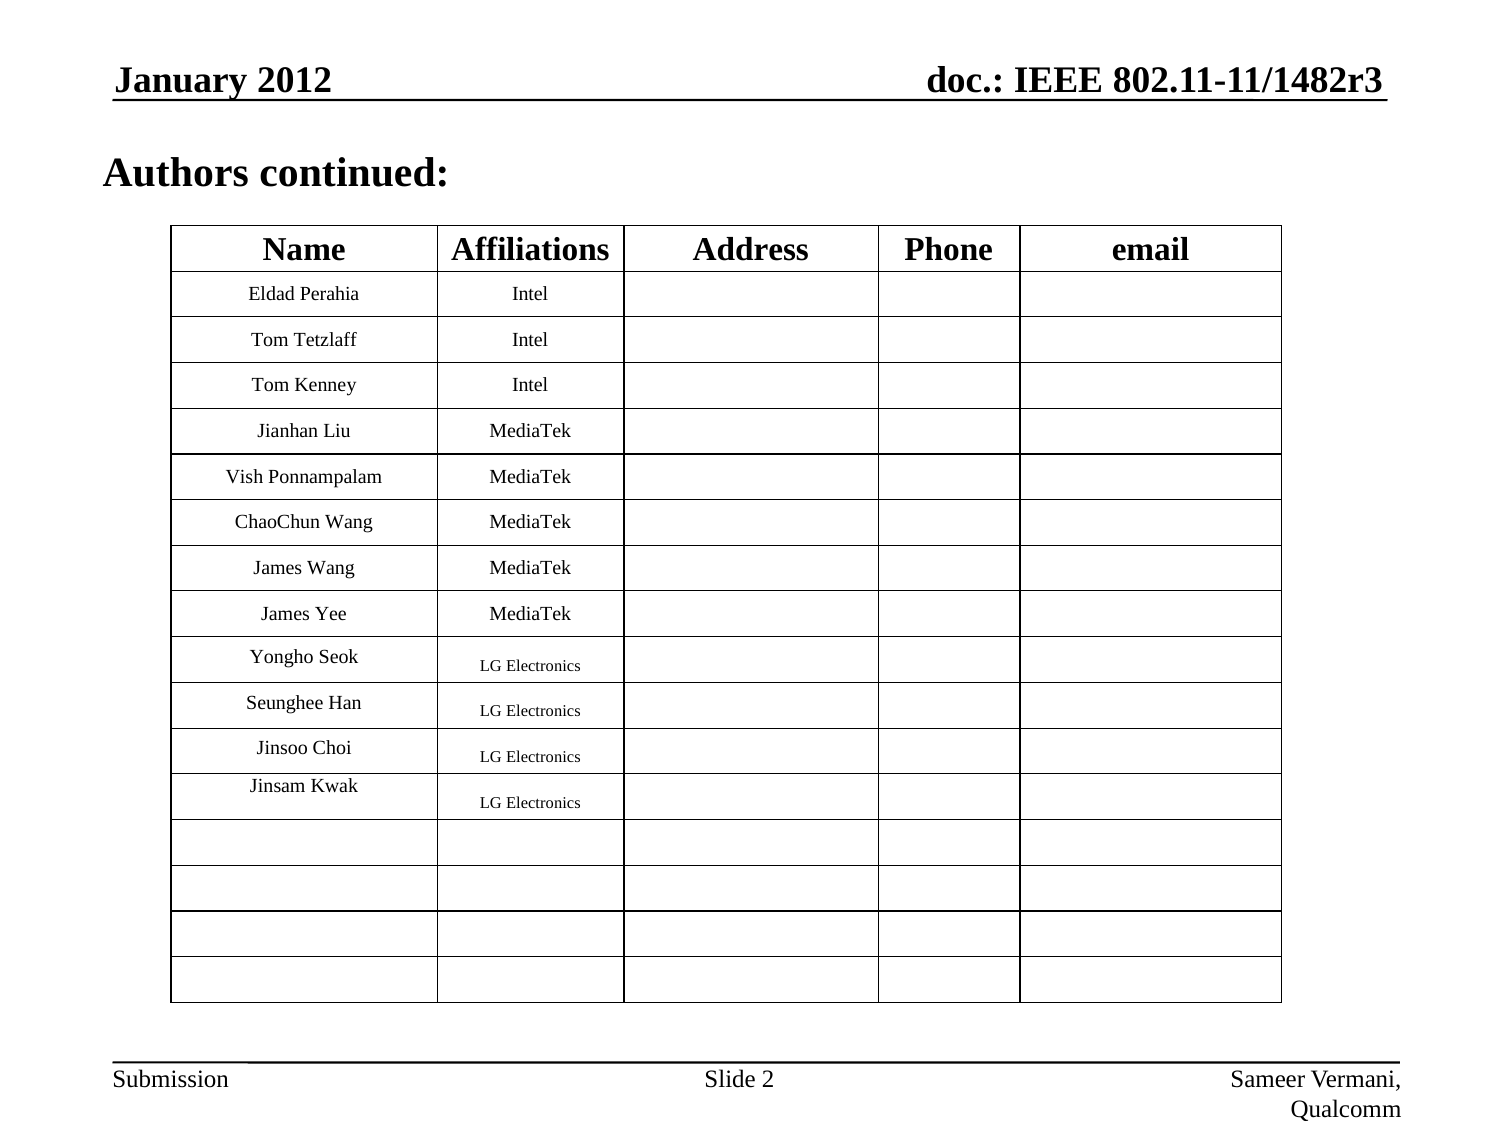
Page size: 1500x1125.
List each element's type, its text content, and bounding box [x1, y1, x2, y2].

footer Sameer Vermani, Qualcomm [1148, 1062, 1402, 1093]
text_box Slide 2 [704, 1062, 775, 1093]
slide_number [114, 54, 335, 100]
text_box Authors continued: [87, 137, 675, 200]
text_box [158, 224, 1349, 1047]
